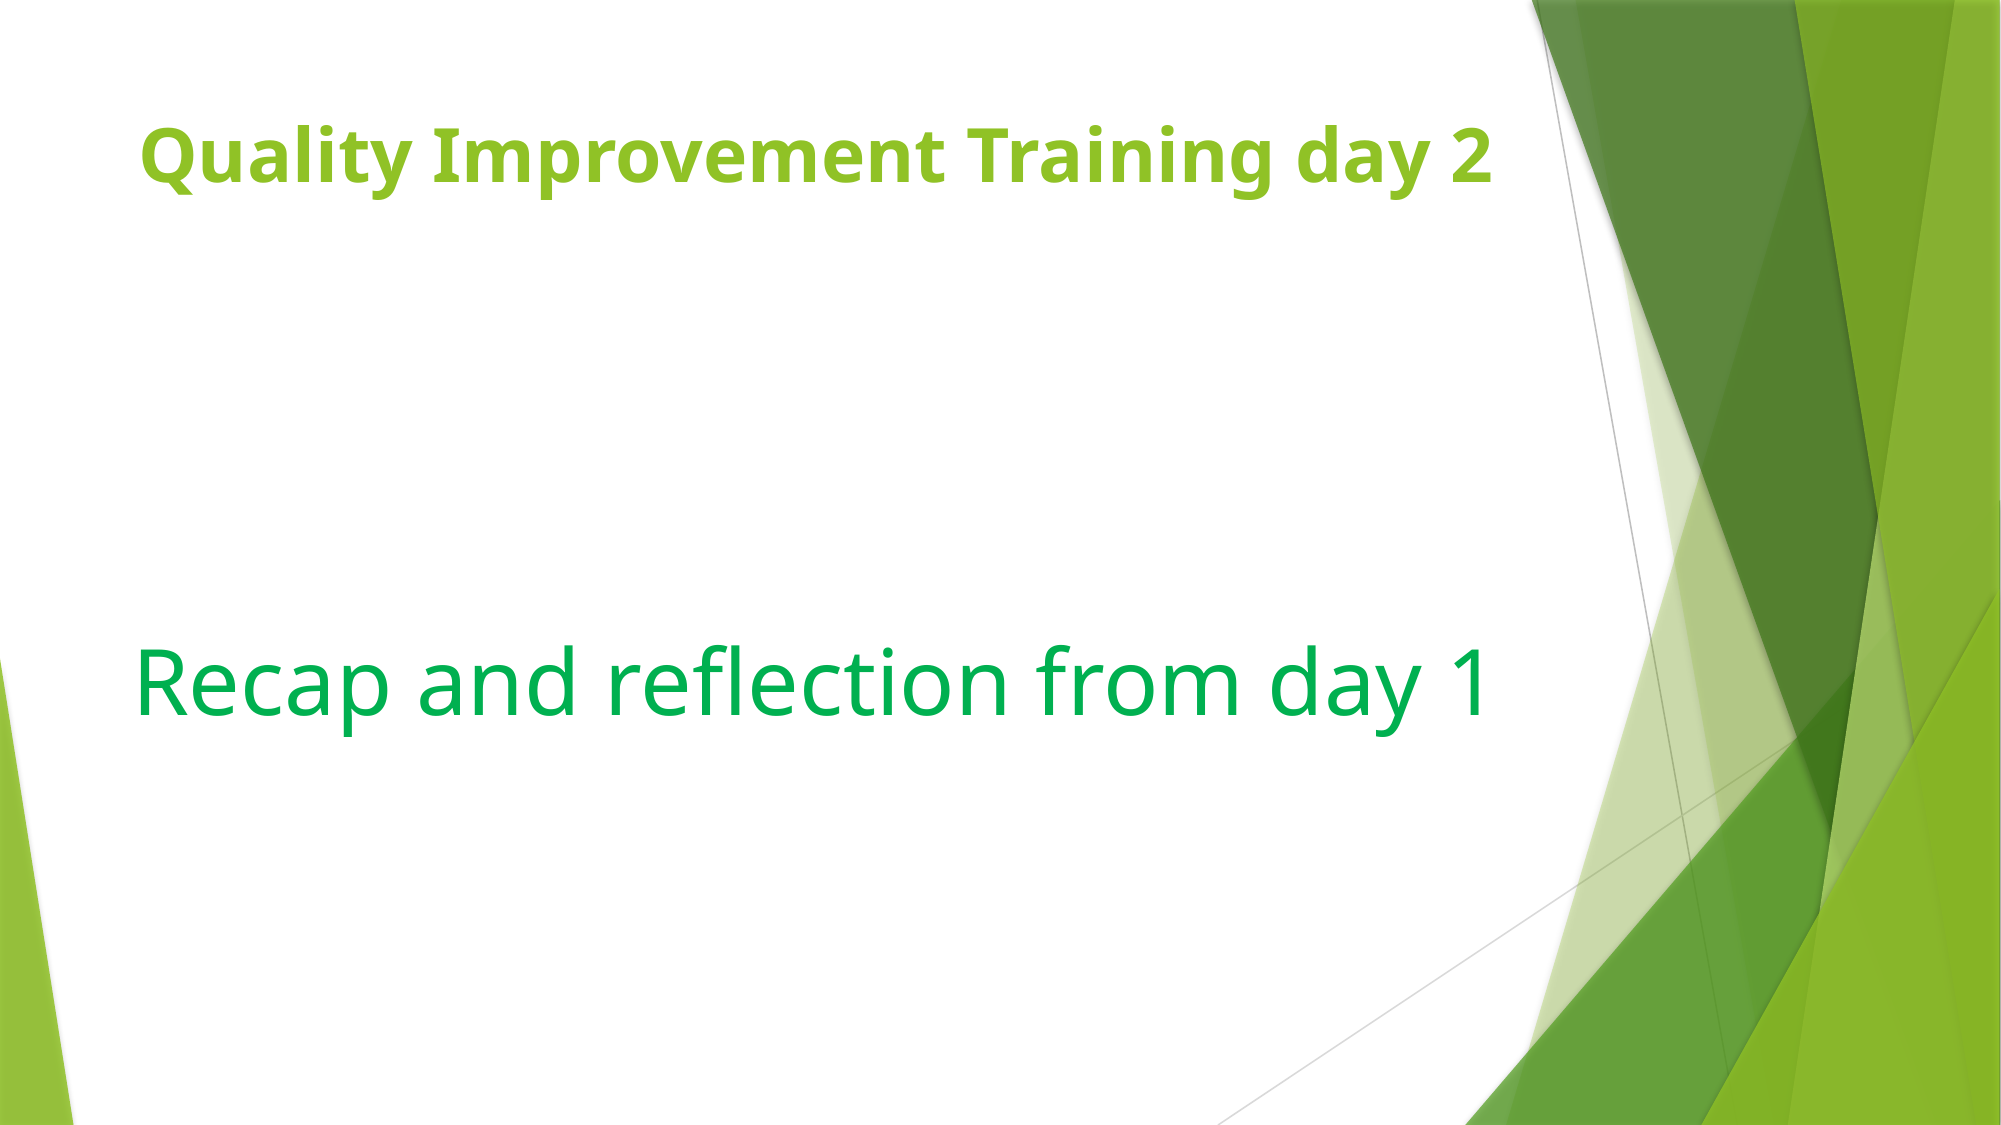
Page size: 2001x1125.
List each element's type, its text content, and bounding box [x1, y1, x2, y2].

list Recap and reflection from day 1 [111, 354, 1522, 992]
title Quality Improvement Training day 2 [111, 99, 1522, 317]
